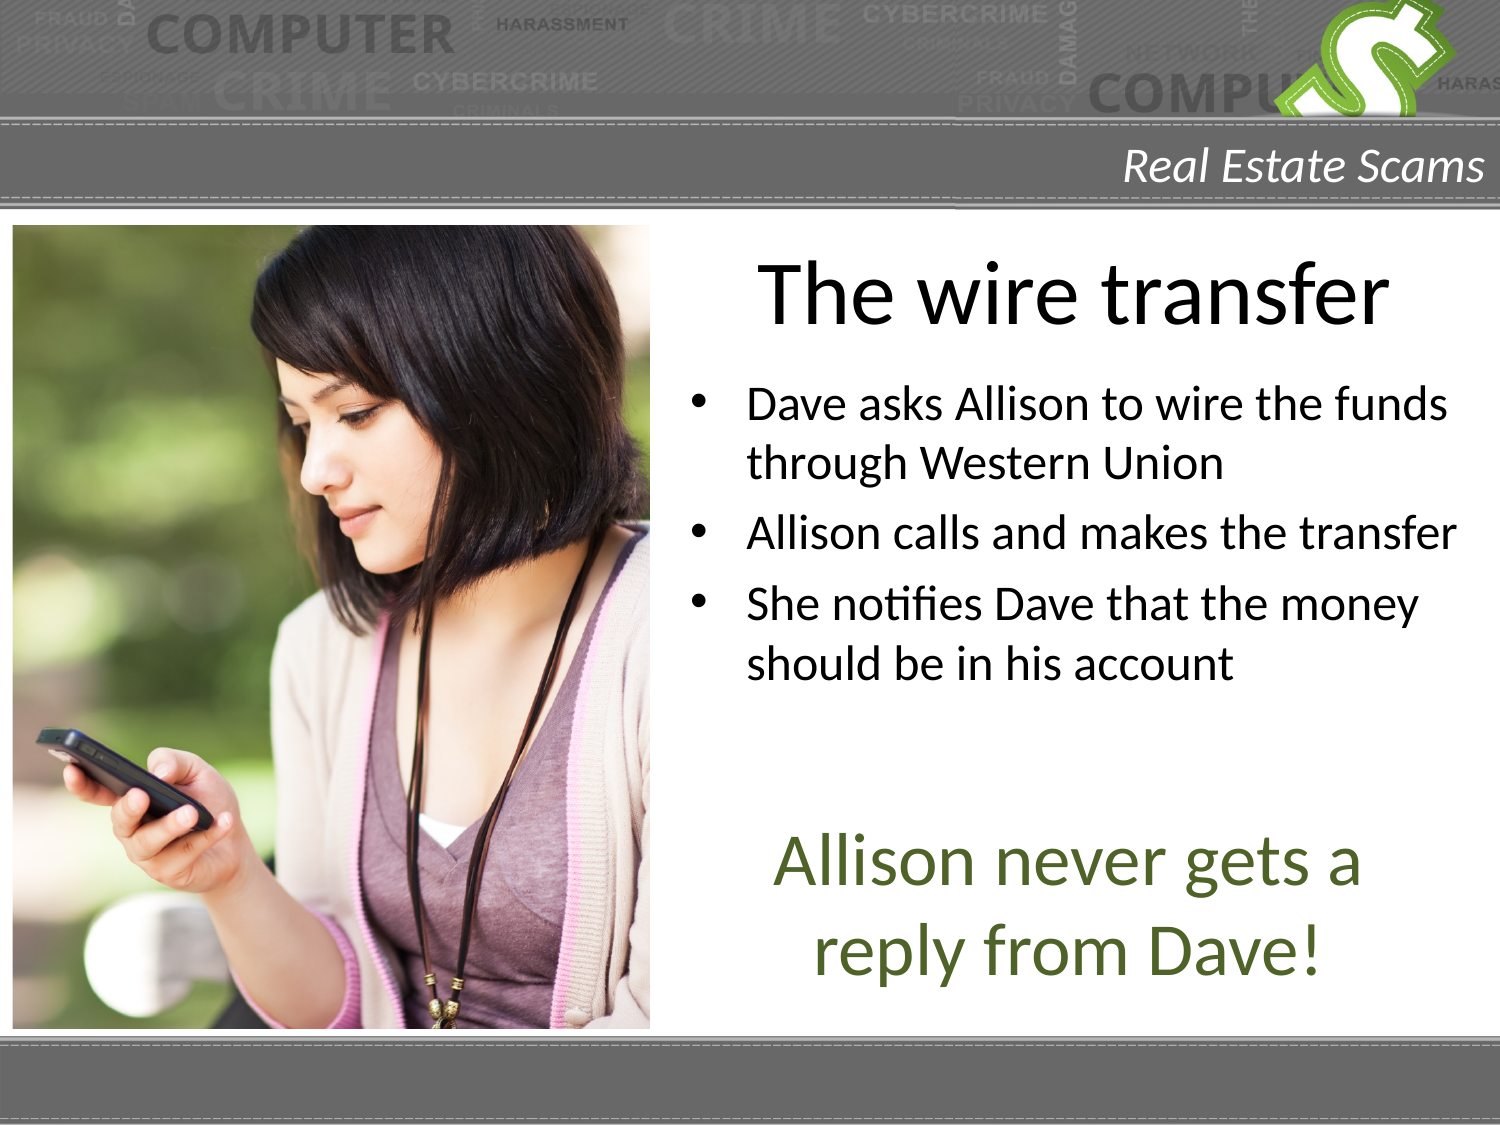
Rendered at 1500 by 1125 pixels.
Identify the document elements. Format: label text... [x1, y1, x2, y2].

list Dave asks Allison to wire the funds through Western Union Allison calls and makes the transfer She notifies Dave that the money should be in his account [675, 362, 1475, 1038]
title The wire transfer [675, 212, 1475, 362]
picture [0, 0, 1500, 1125]
text_box Allison never gets a reply from Dave! [724, 803, 1413, 998]
